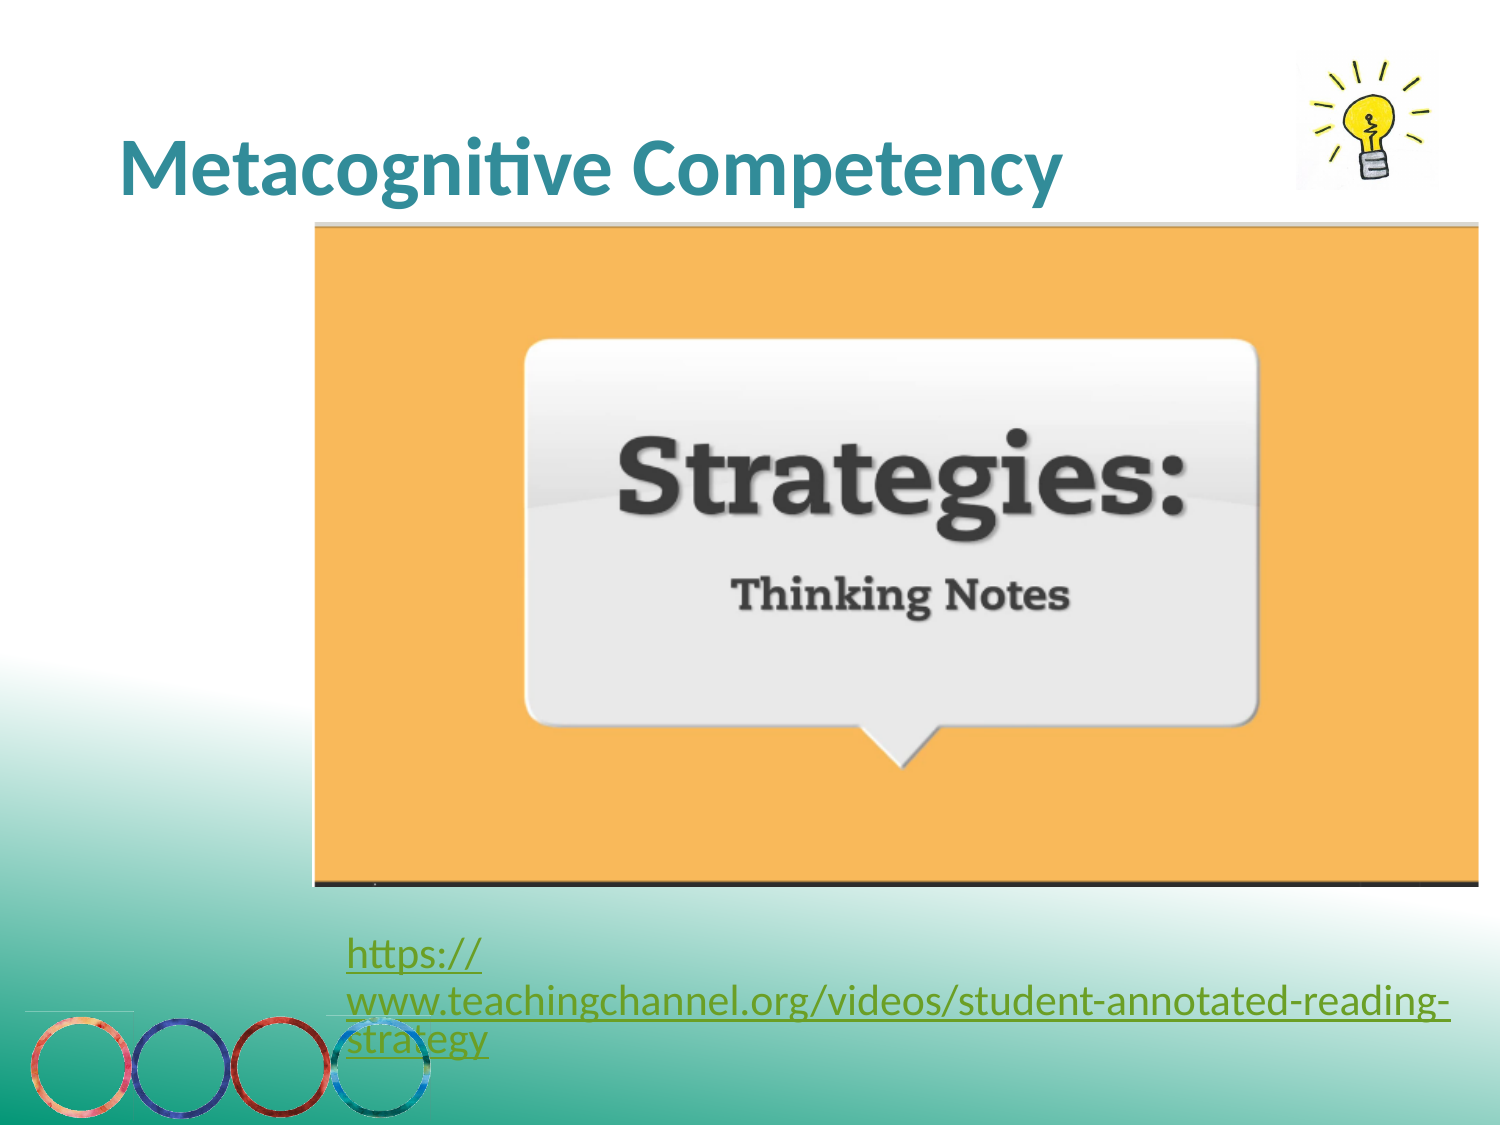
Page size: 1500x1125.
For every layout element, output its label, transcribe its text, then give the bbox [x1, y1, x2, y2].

picture [312, 222, 1482, 887]
list https://www.teachingchannel.org/videos/student-annotated-reading-strategy [331, 923, 1482, 1092]
picture [1296, 50, 1439, 190]
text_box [29, 1012, 431, 1119]
title Metacognitive Competency [103, 59, 1397, 278]
